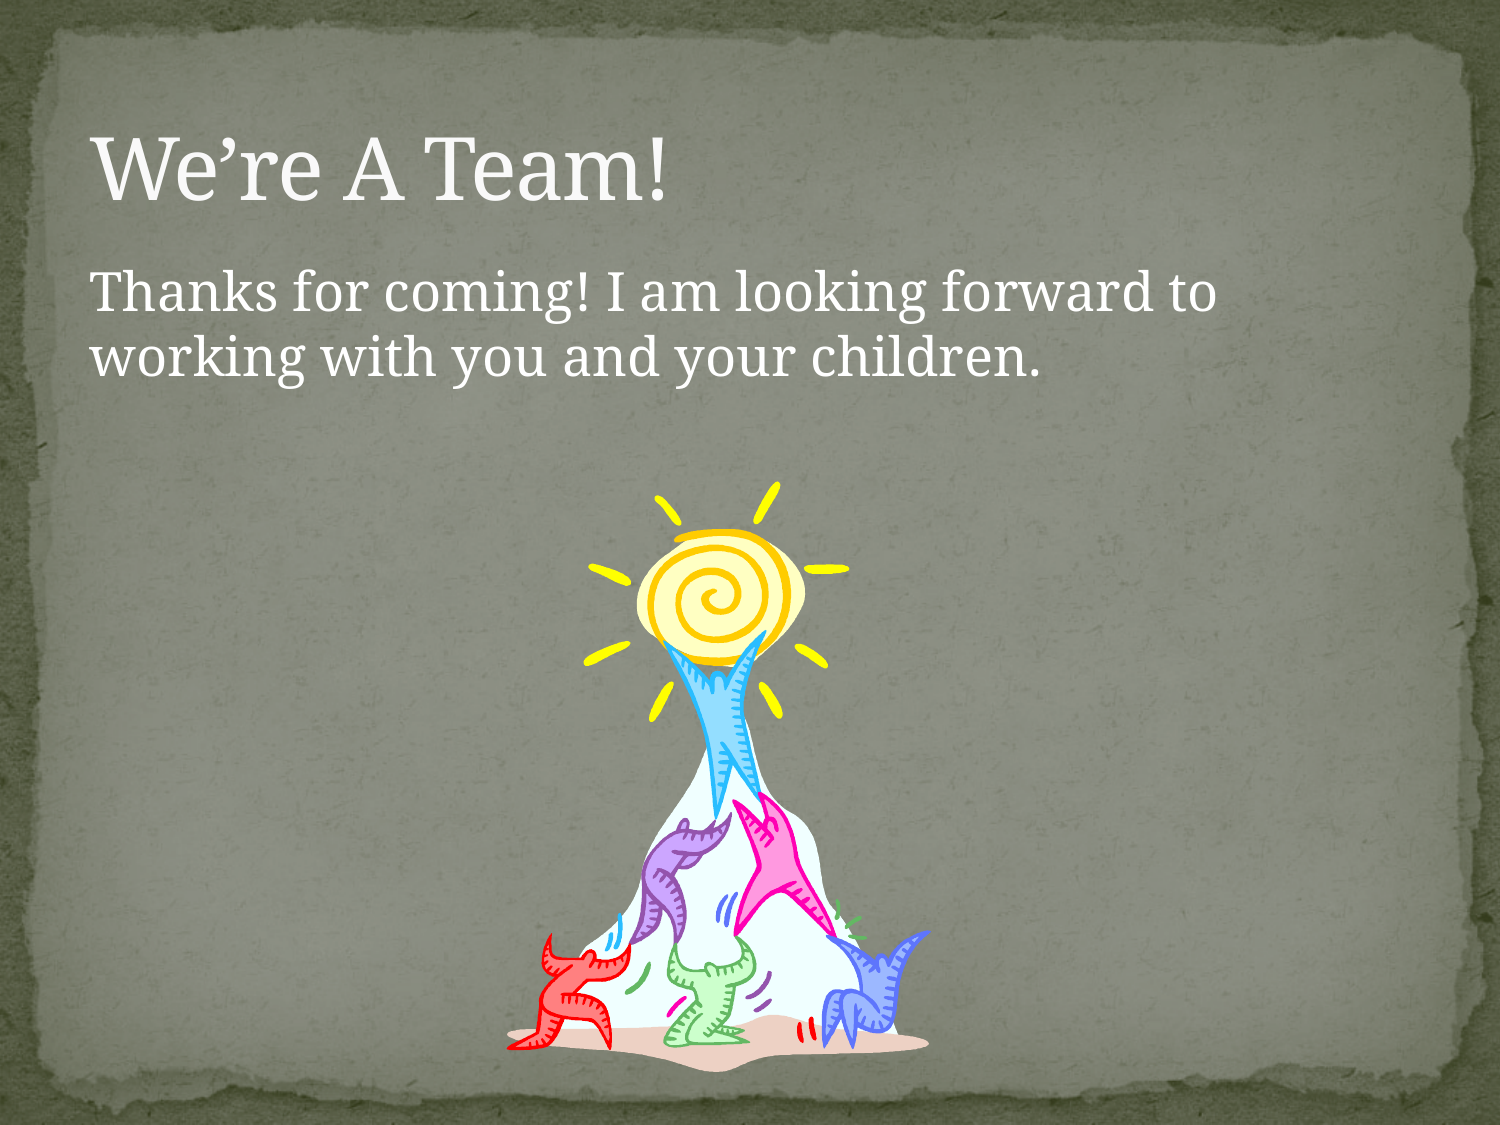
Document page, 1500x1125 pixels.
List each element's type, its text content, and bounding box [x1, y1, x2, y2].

title We’re A Team! [74, 24, 1425, 225]
list Thanks for coming! I am looking forward to working with you and your children. [75, 249, 1425, 1000]
picture [500, 476, 937, 1079]
